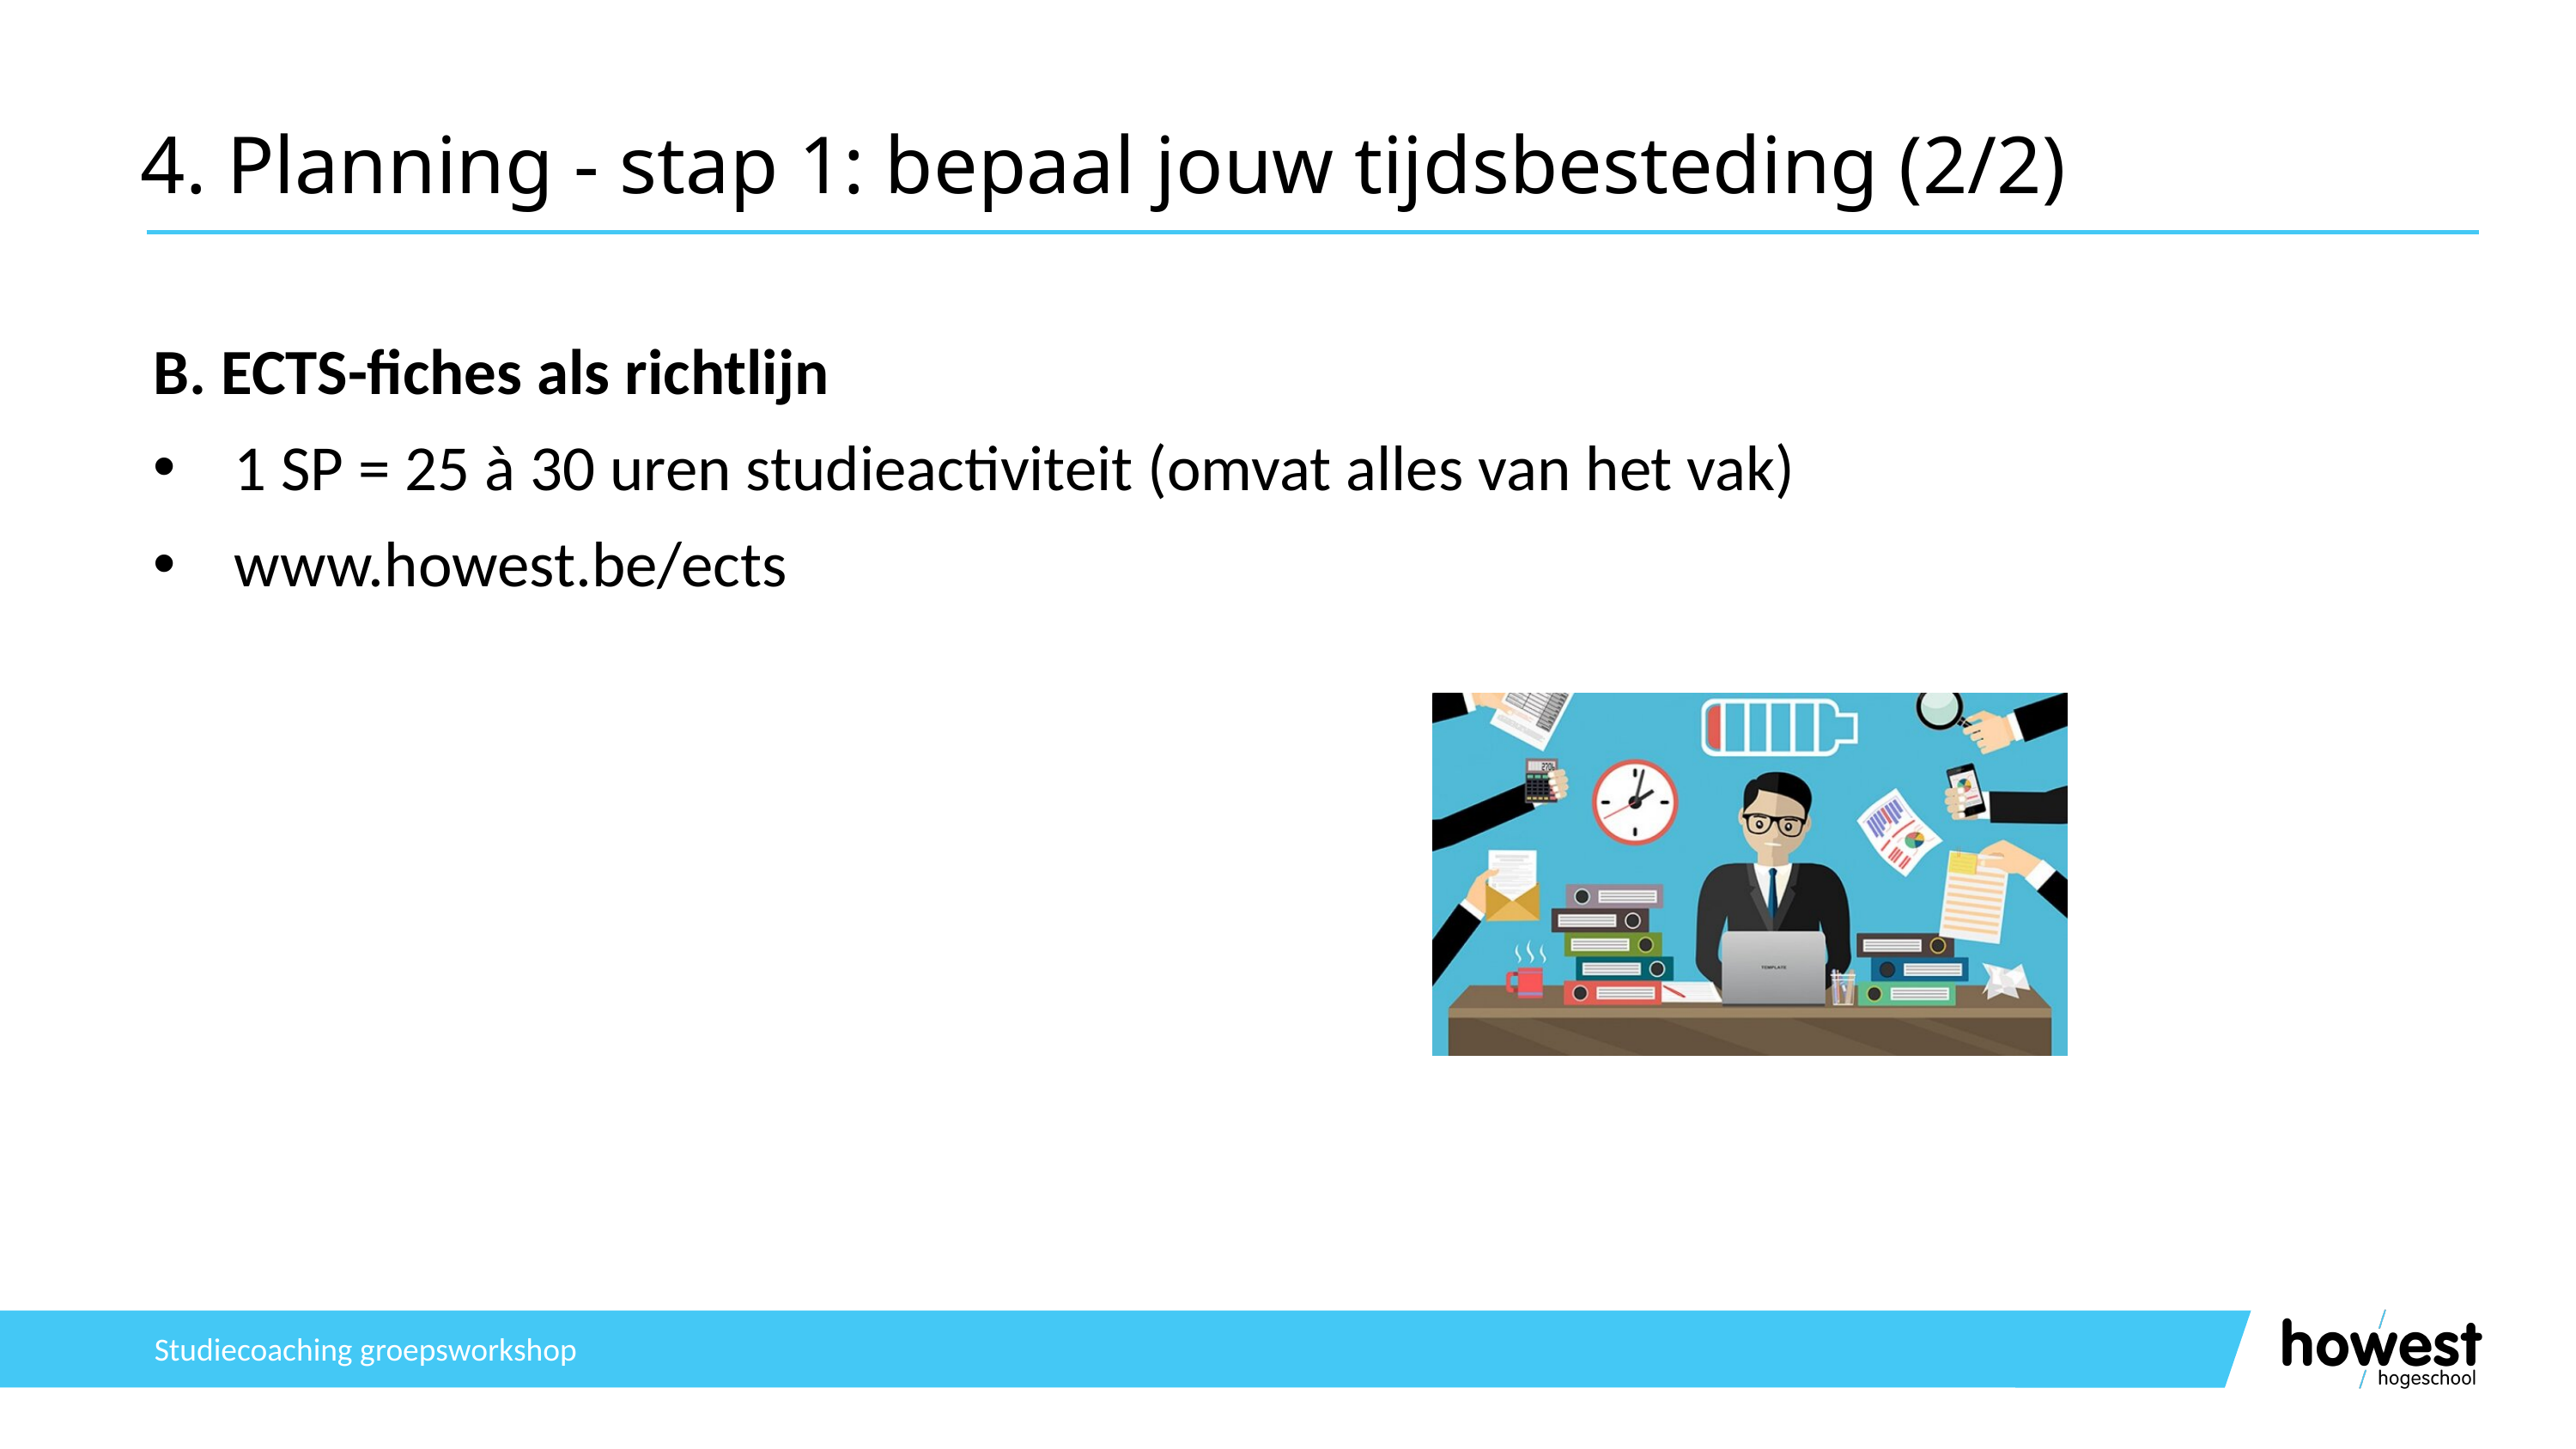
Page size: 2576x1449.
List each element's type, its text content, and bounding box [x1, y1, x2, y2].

picture [1432, 693, 2068, 1056]
list B. ECTS-fiches als richtlijn 1 SP = 25 à 30 uren studieactiviteit (omvat alles van het vak) www.howest.be/ects [140, 332, 2476, 1192]
title 4. Planning - stap 1: bepaal jouw tijdsbesteding (2/2) [140, 124, 2476, 215]
picture [2251, 1288, 2512, 1421]
footer Studiecoaching groepsworkshop [154, 1310, 1024, 1387]
